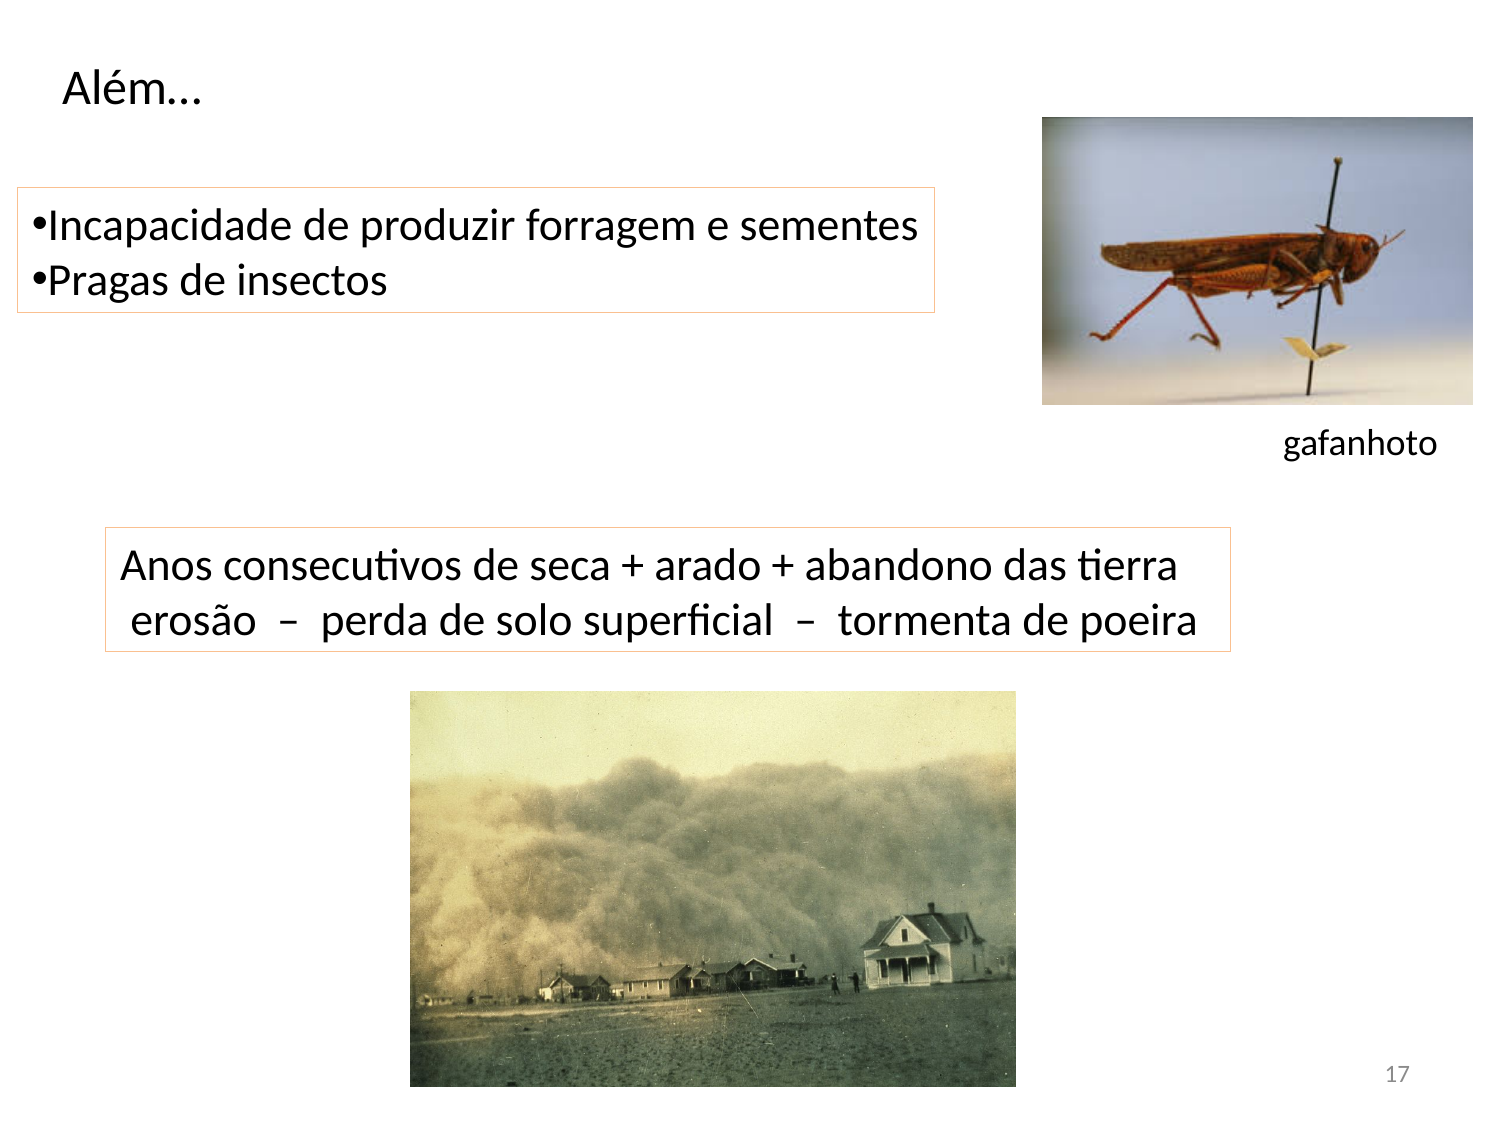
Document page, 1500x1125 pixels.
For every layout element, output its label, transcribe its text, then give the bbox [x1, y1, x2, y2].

text_box Além… [47, 46, 218, 122]
text_box Anos consecutivos de seca + arado + abandono das tierra erosão – perda de solo superficial – tormenta de poeira [105, 527, 1231, 652]
picture [409, 691, 1016, 1087]
text_box gafanhoto [1268, 413, 1453, 470]
slide_number 17 [1074, 1042, 1425, 1103]
text_box Incapacidade de produzir forragem e sementes Pragas de insectos [17, 187, 935, 313]
picture [1042, 116, 1473, 405]
